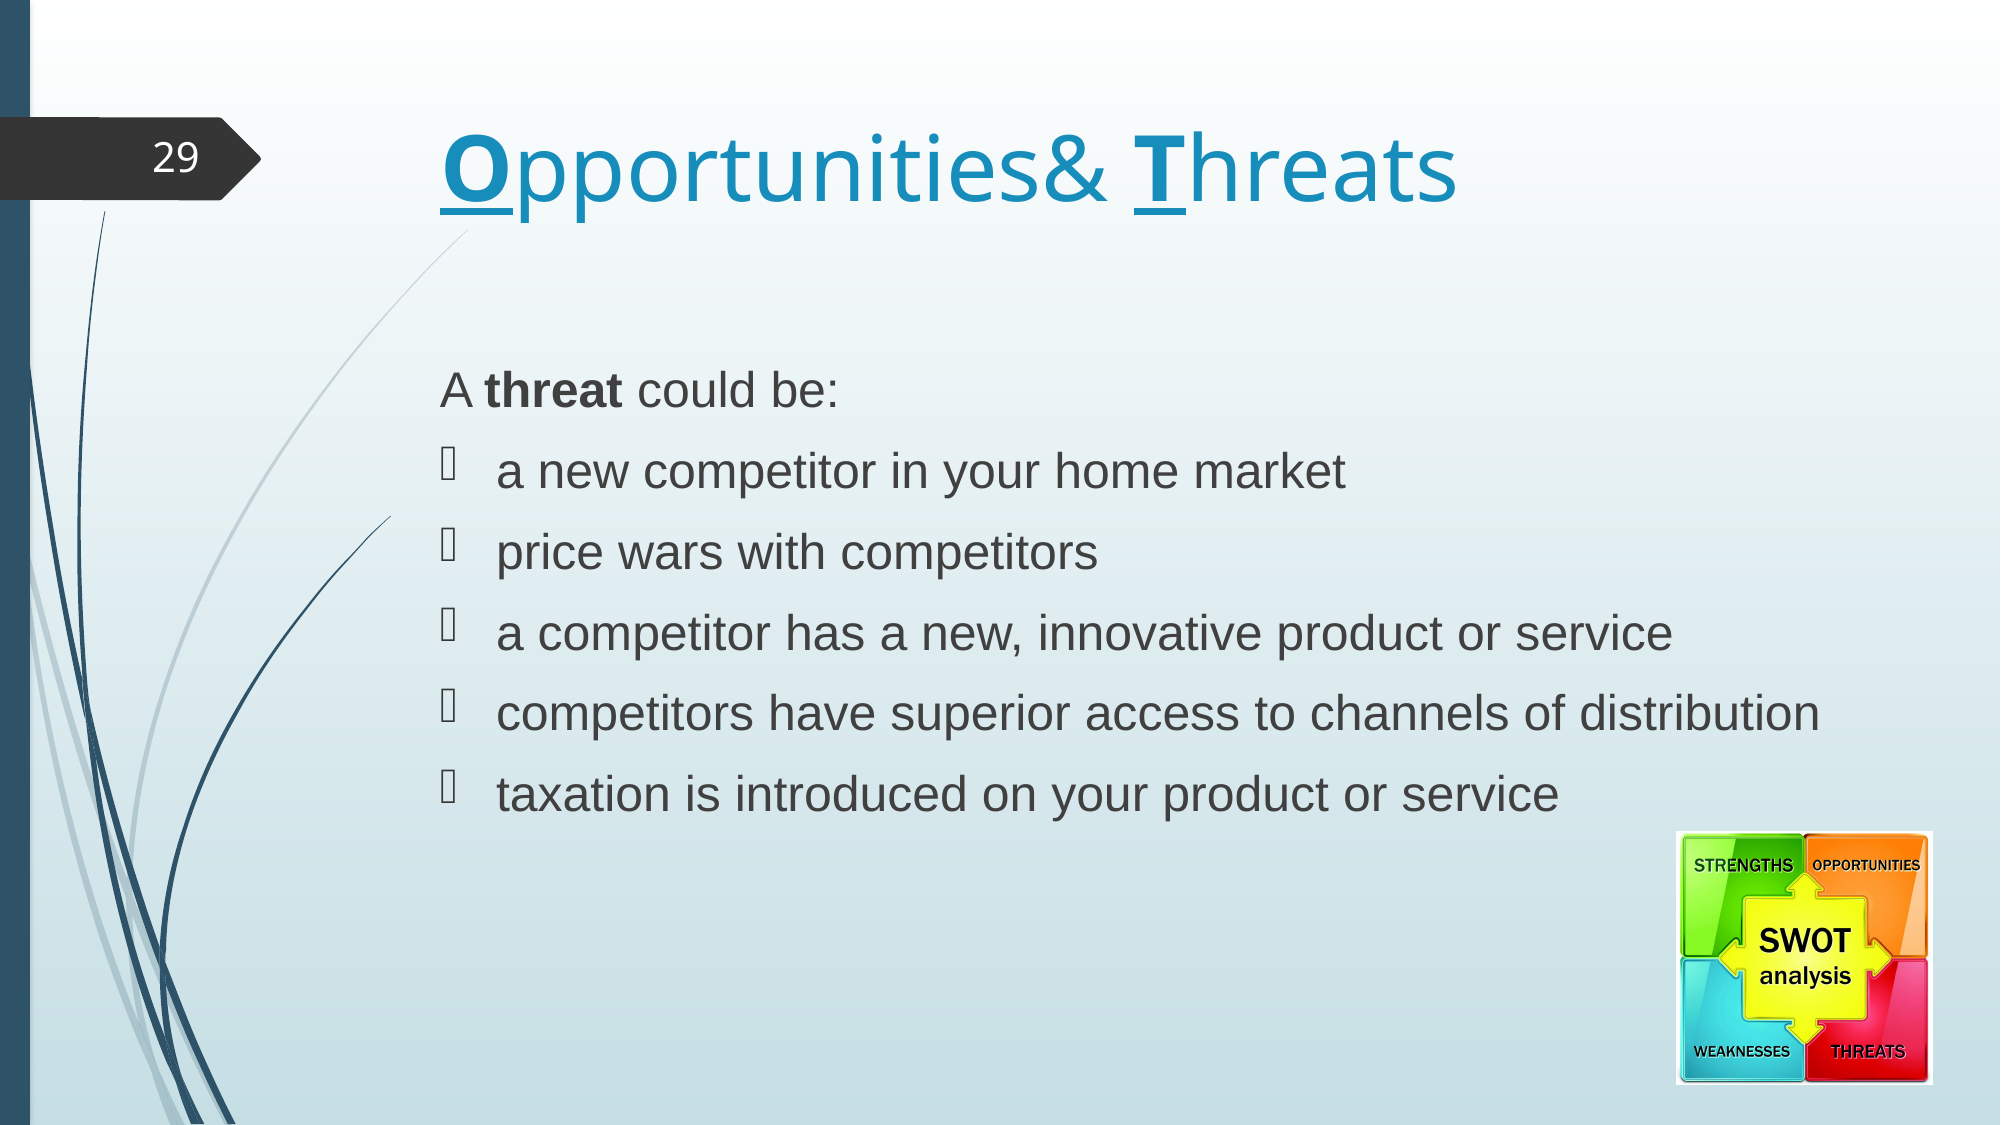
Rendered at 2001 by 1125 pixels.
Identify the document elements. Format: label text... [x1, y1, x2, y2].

list A threat could be: a new competitor in your home market price wars with competitors a competitor has a new, innovative product or service competitors have superior access to channels of distribution taxation is introduced on your product or service [424, 350, 1888, 970]
slide_number 29 [87, 129, 216, 190]
title Opportunities& Threats [425, 102, 1888, 313]
picture [1676, 831, 1933, 1086]
